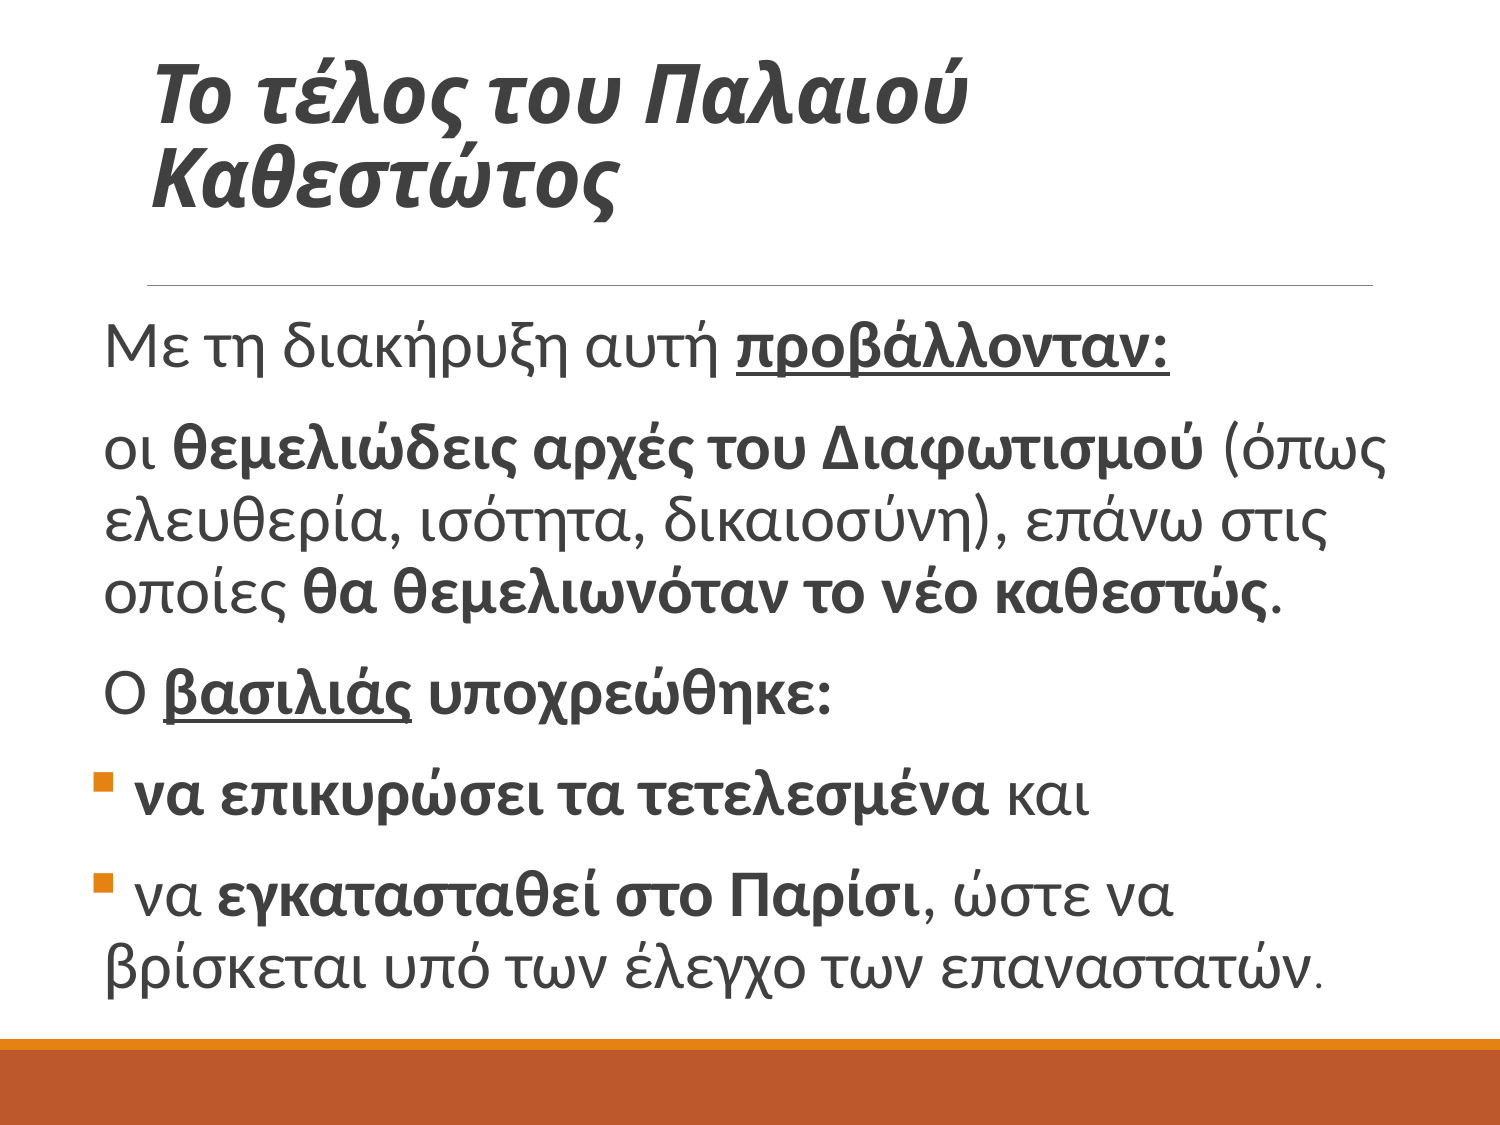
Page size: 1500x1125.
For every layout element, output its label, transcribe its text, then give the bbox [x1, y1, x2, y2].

list Με τη διακήρυξη αυτή προβάλλονταν: οι θεμελιώδεις αρχές του Διαφωτισμού (όπως ελευθερία, ισότητα, δικαιοσύνη), επάνω στις οποίες θα θεμελιωνόταν το νέο καθεστώς. Ο βασιλιάς υποχρεώθηκε: να επικυρώσει τα τετελεσμένα και να εγκατασταθεί στο Παρίσι, ώστε να βρίσκεται υπό των έλεγχο των επαναστατών. [88, 302, 1436, 1047]
title Το τέλος του Παλαιού Καθεστώτος [135, 47, 1373, 232]
